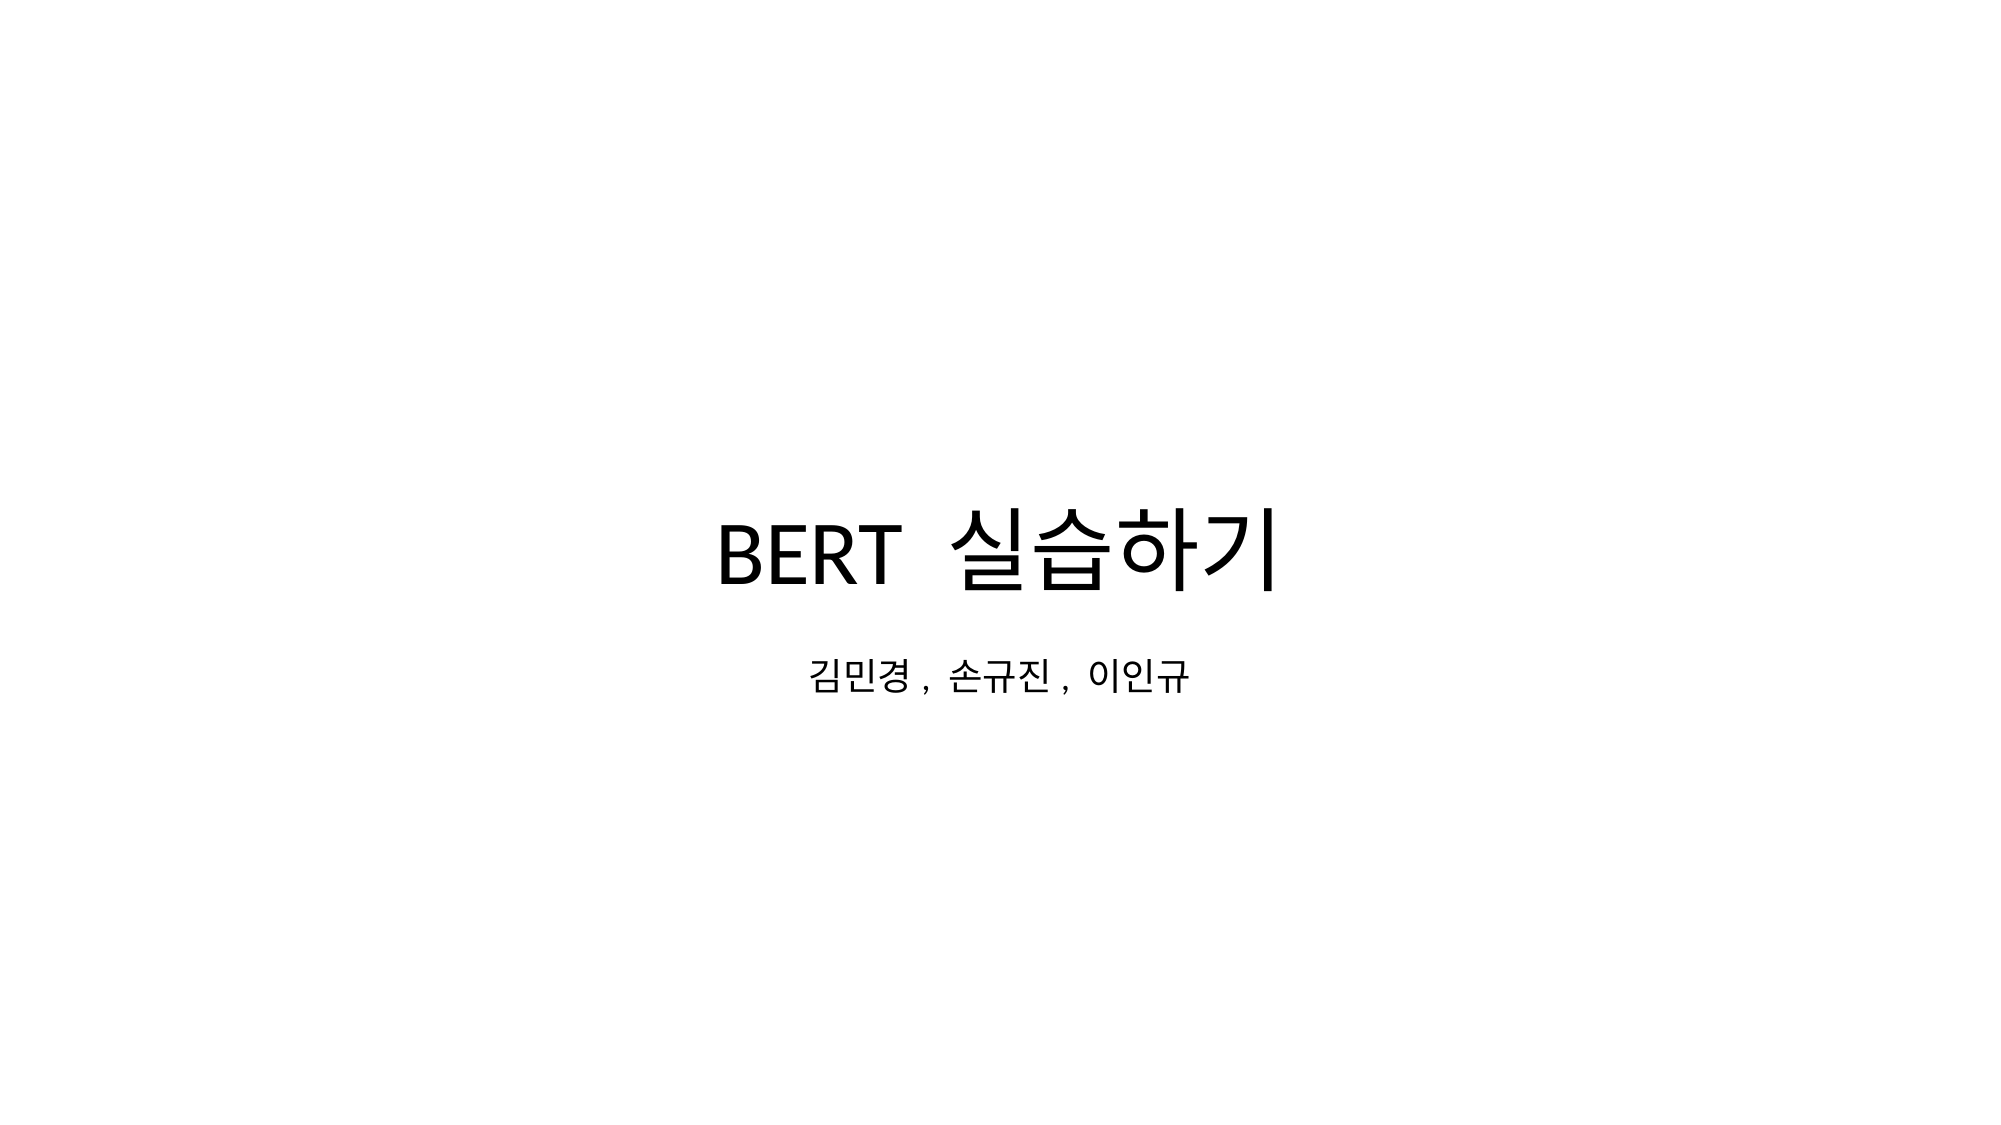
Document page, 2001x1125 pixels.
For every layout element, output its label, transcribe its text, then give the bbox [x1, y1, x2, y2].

text_box 김민경, 손규진, 이인규 [794, 645, 1206, 706]
text_box BERT 실습하기 [700, 485, 1300, 611]
